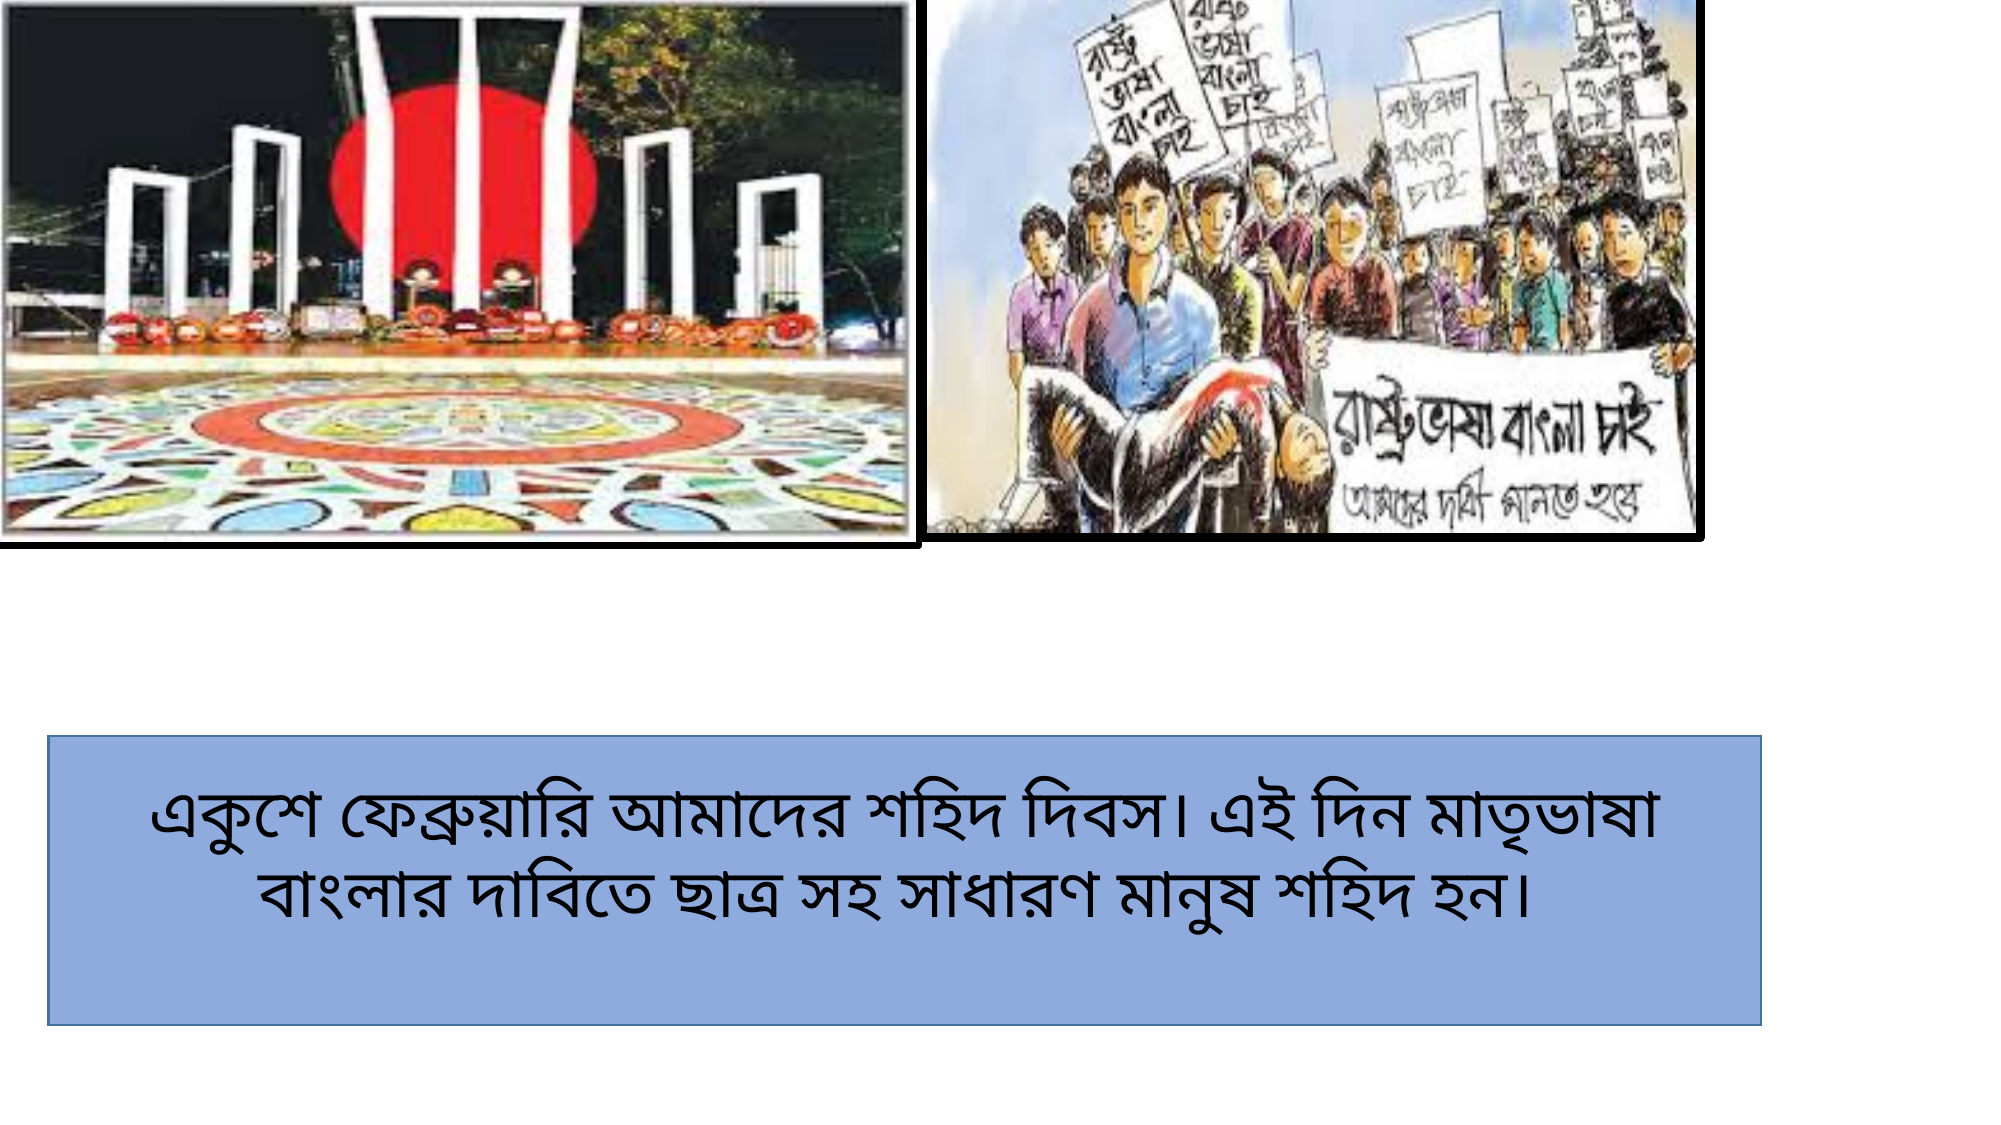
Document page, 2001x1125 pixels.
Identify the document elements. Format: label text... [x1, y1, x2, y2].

picture [0, 0, 917, 543]
text_box একুশে ফেব্রুয়ারি আমাদের শহিদ দিবস। এই দিন মাতৃভাষা বাংলার দাবিতে ছাত্র সহ সাধারণ মানুষ শহিদ হন। [47, 735, 1762, 1026]
picture [926, 0, 1696, 534]
